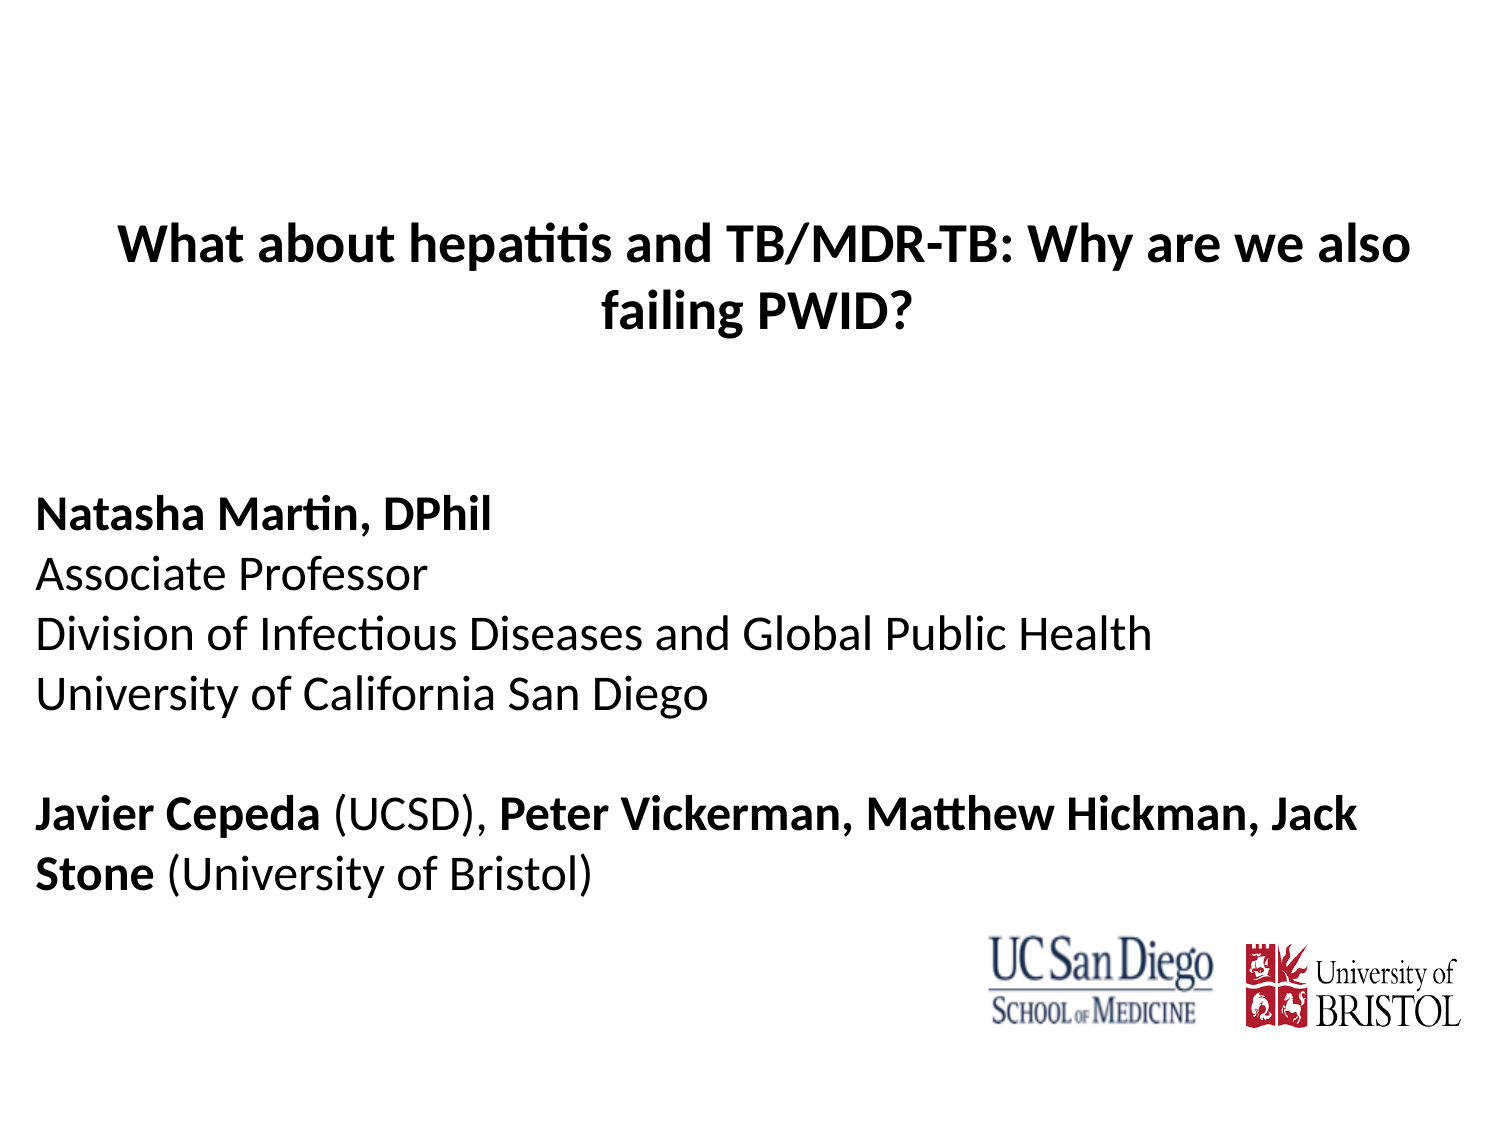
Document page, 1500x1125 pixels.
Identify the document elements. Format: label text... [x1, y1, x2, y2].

title What about hepatitis and TB/MDR-TB: Why are we also failing PWID? [29, 84, 1500, 463]
text_box Natasha Martin, DPhil Associate Professor Division of Infectious Diseases and Global Public Health University of California San Diego Javier Cepeda (UCSD), Peter Vickerman, Matthew Hickman, Jack Stone (University of Bristol) [35, 479, 1416, 657]
picture [980, 928, 1224, 1036]
picture [1245, 944, 1461, 1034]
